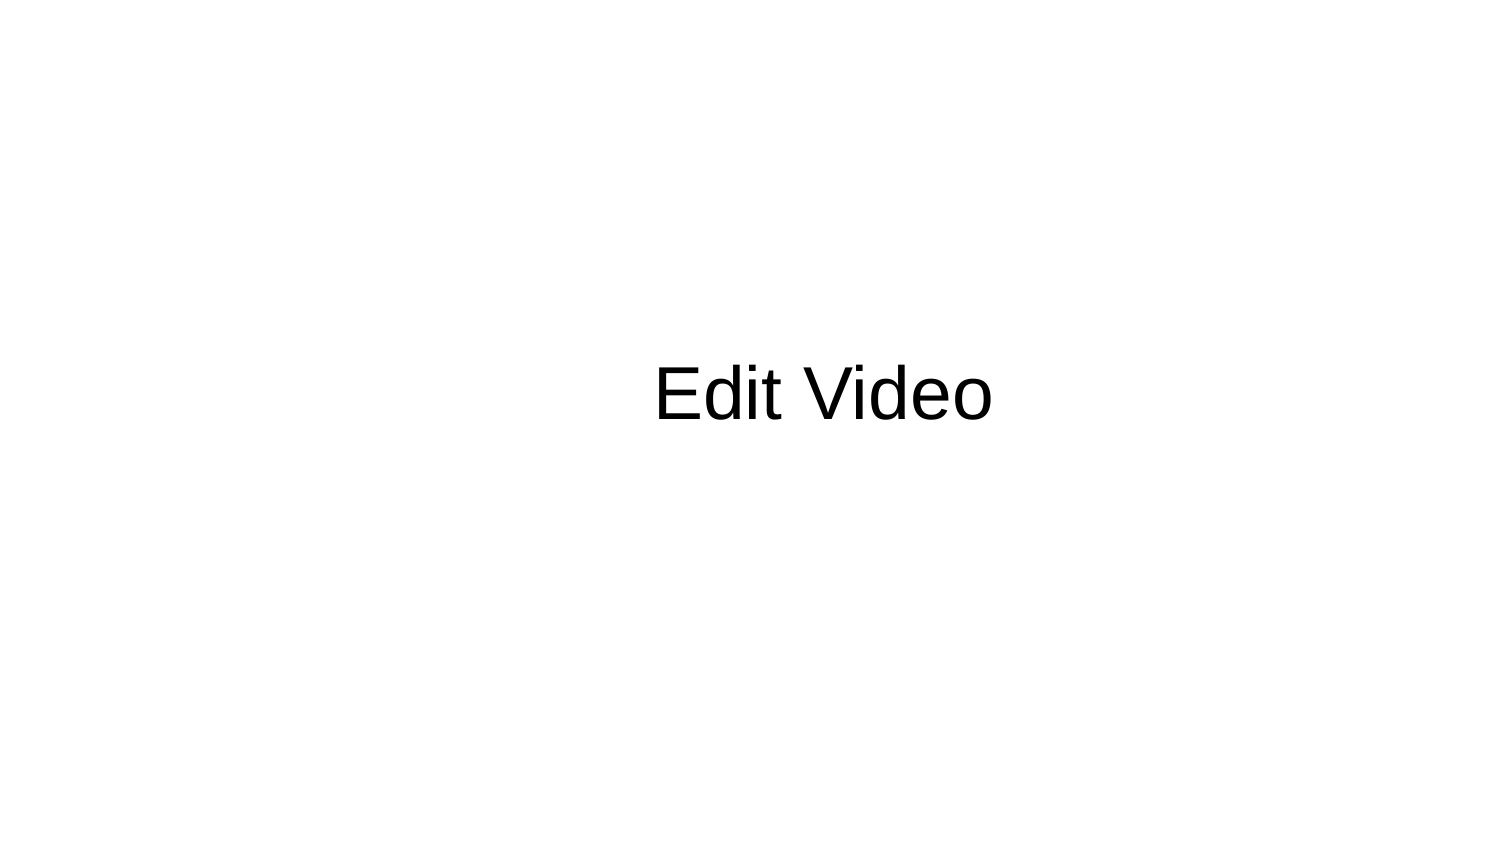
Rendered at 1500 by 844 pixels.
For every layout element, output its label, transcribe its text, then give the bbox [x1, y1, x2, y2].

title Edit Video [560, 320, 1088, 459]
